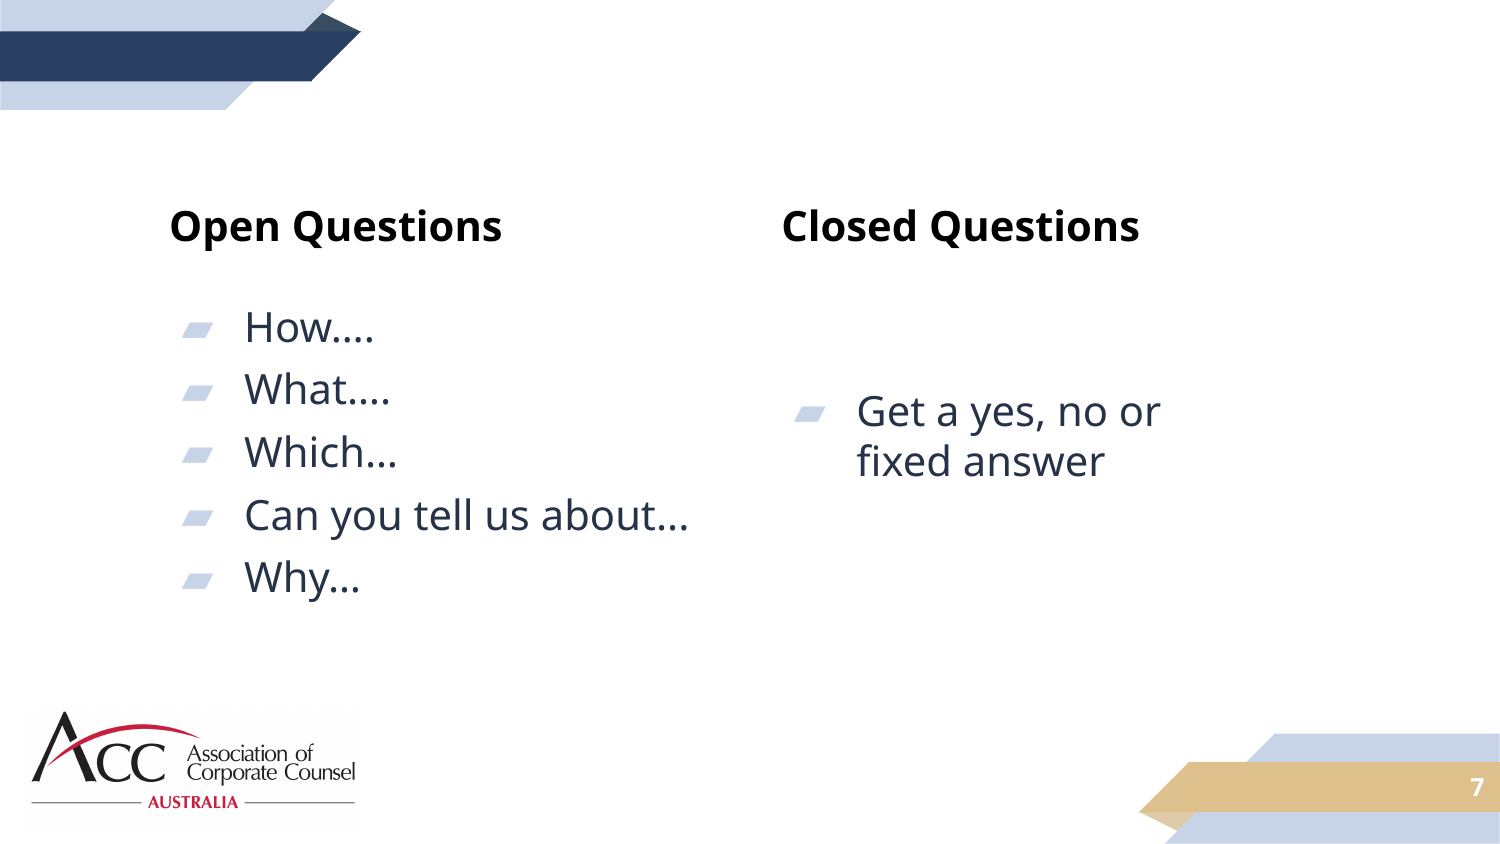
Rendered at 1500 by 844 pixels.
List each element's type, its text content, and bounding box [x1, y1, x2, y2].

list How…. What…. Which… Can you tell us about... Why… [154, 287, 709, 615]
text_box Closed Questions [766, 161, 1256, 288]
title Open Questions [154, 161, 644, 287]
picture [25, 705, 361, 834]
list Get a yes, no or fixed answer [766, 288, 1256, 582]
slide_number 7 [1255, 762, 1500, 815]
